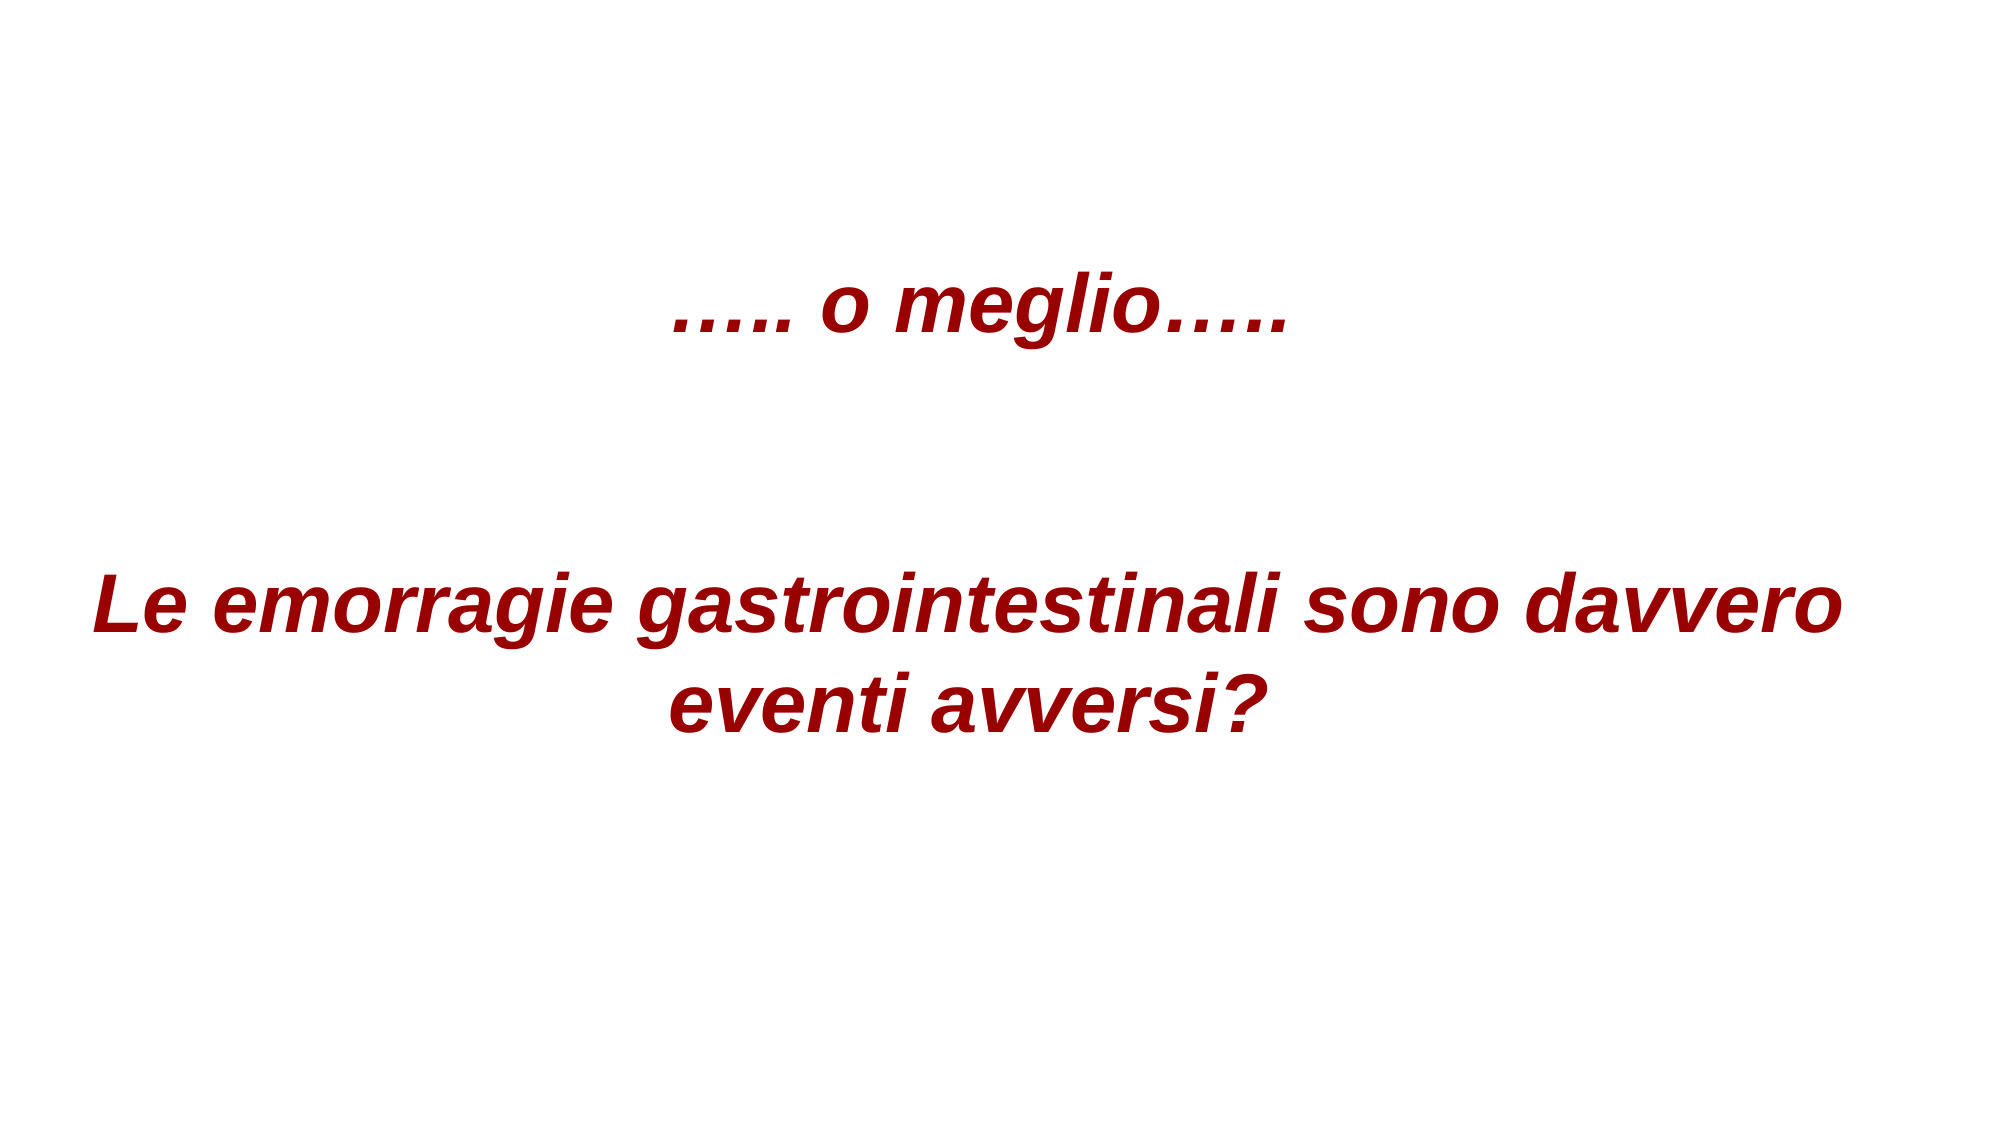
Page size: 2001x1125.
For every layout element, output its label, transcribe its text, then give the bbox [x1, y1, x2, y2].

text_box ….. o meglio….. Le emorragie gastrointestinali sono davvero eventi avversi? [64, 242, 1874, 787]
